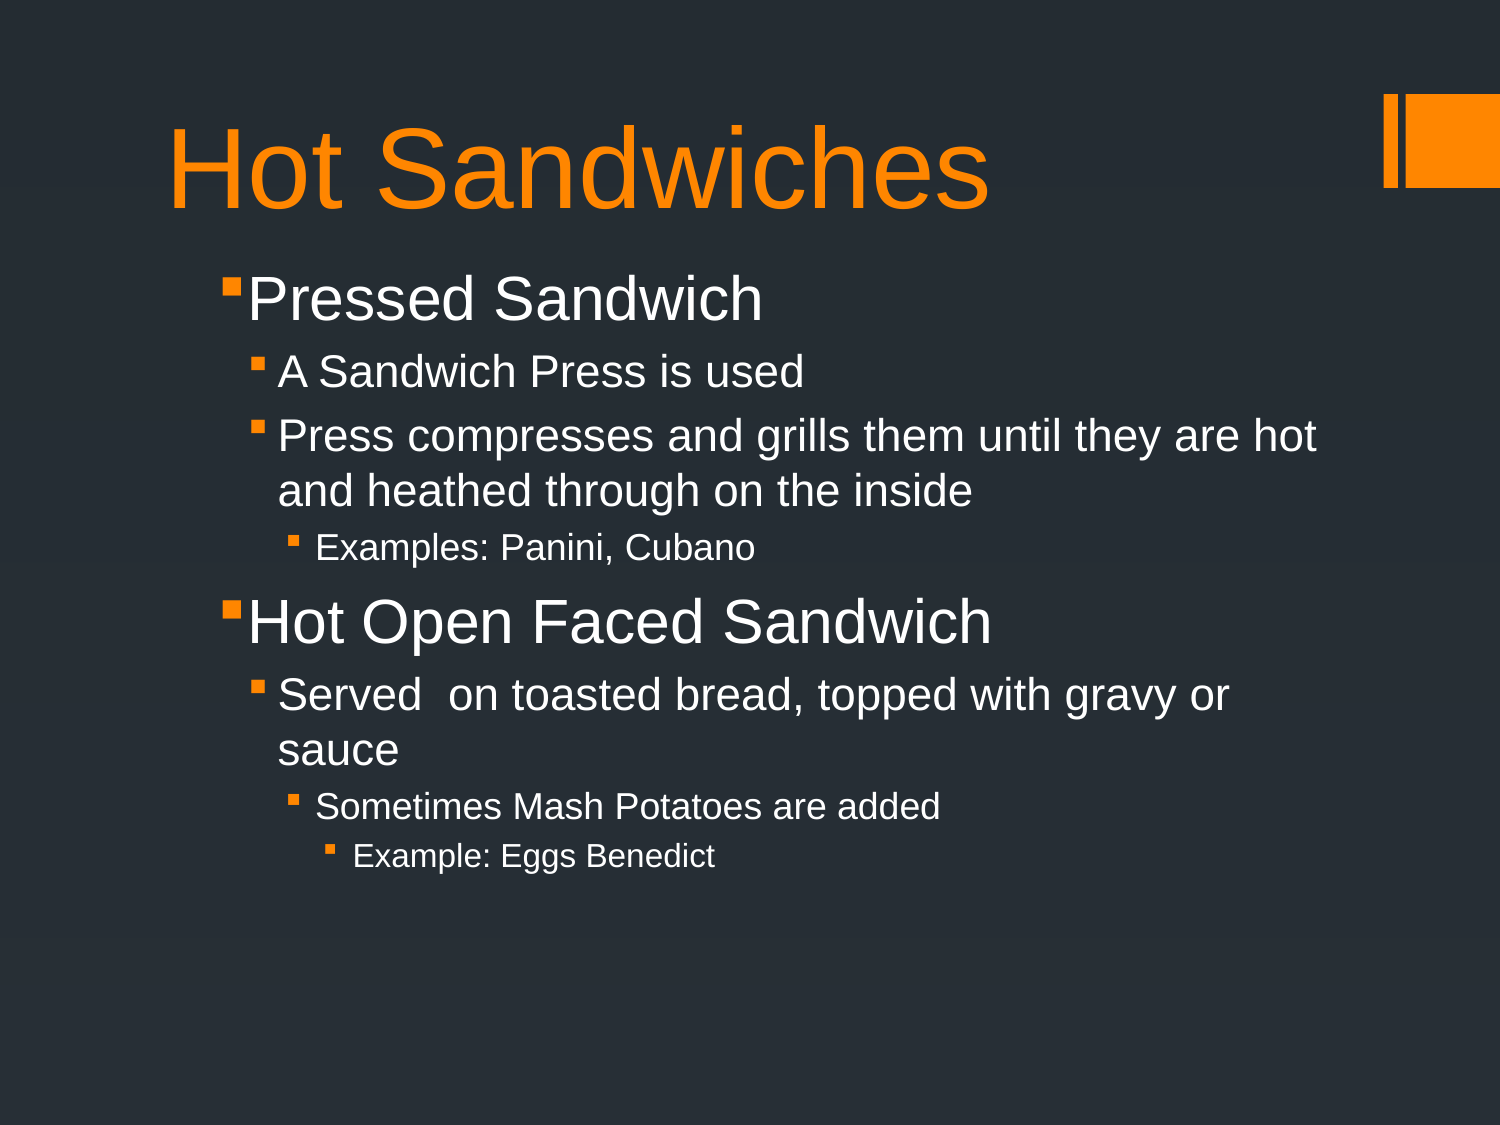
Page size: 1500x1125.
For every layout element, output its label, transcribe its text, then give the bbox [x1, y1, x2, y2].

list Pressed Sandwich A Sandwich Press is used Press compresses and grills them until they are hot and heathed through on the inside Examples: Panini, Cubano Hot Open Faced Sandwich Served on toasted bread, topped with gravy or sauce Sometimes Mash Potatoes are added Example: Eggs Benedict [150, 249, 1350, 1060]
title Hot Sandwiches [150, 50, 1350, 240]
